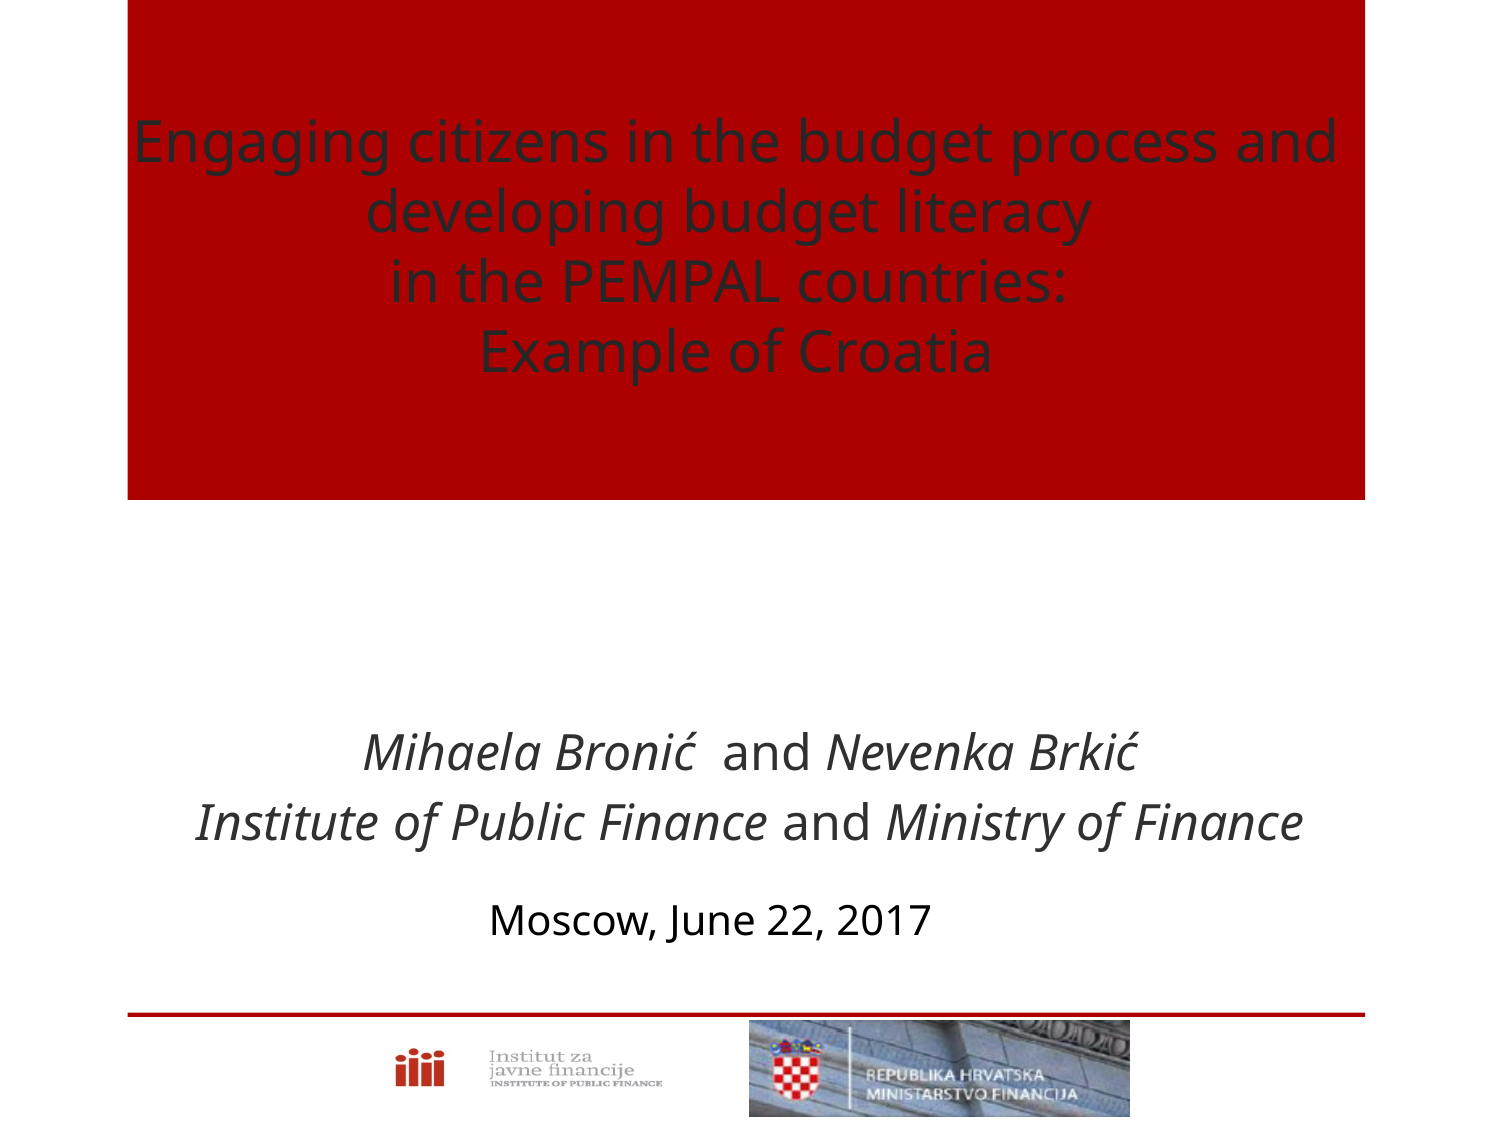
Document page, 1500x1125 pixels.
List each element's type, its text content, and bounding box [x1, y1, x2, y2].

picture [335, 1017, 728, 1121]
title Engaging citizens in the budget process and developing budget literacy in the PEMPAL countries: Example of Croatia [34, 404, 1438, 592]
subtitle Mihaela Bronić and Nevenka Brkić Institute of Public Finance and Ministry of Finance [76, 633, 1438, 900]
picture [748, 1019, 1131, 1118]
text_box Moscow, June 22, 2017 [43, 893, 1378, 1083]
